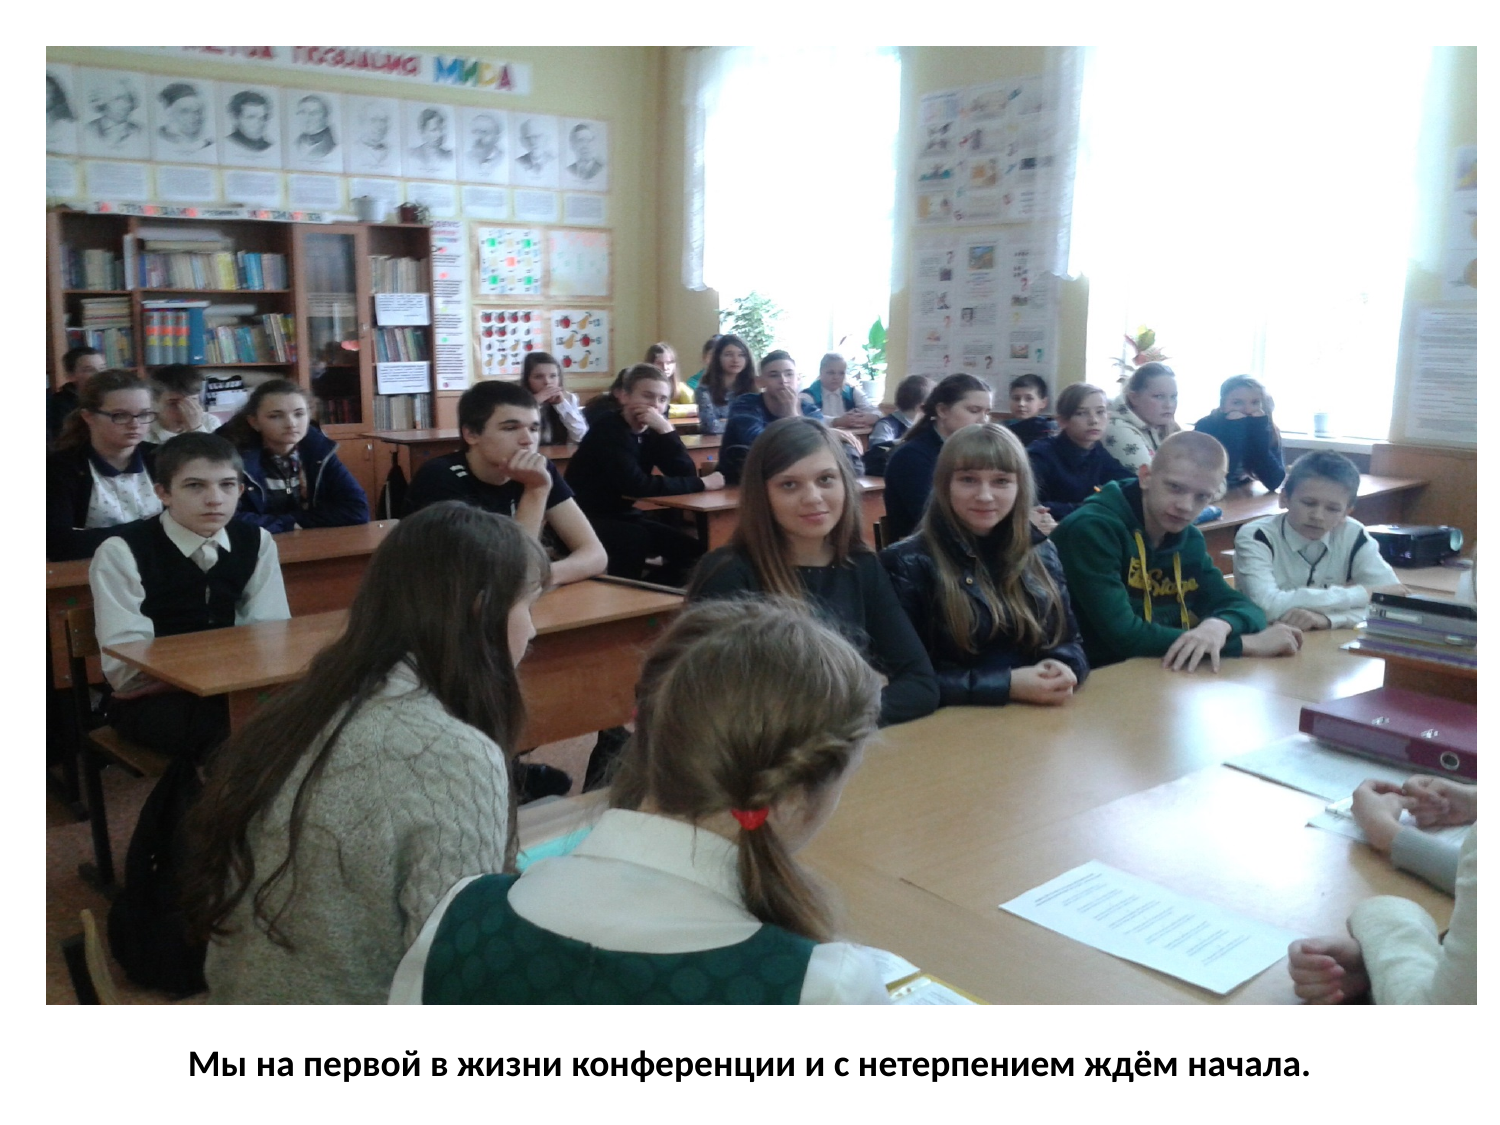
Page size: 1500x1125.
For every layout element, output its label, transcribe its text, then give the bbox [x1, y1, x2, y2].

text_box Мы на первой в жизни конференции и с нетерпением ждём начала. [70, 1031, 1430, 1091]
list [46, 46, 1477, 1006]
